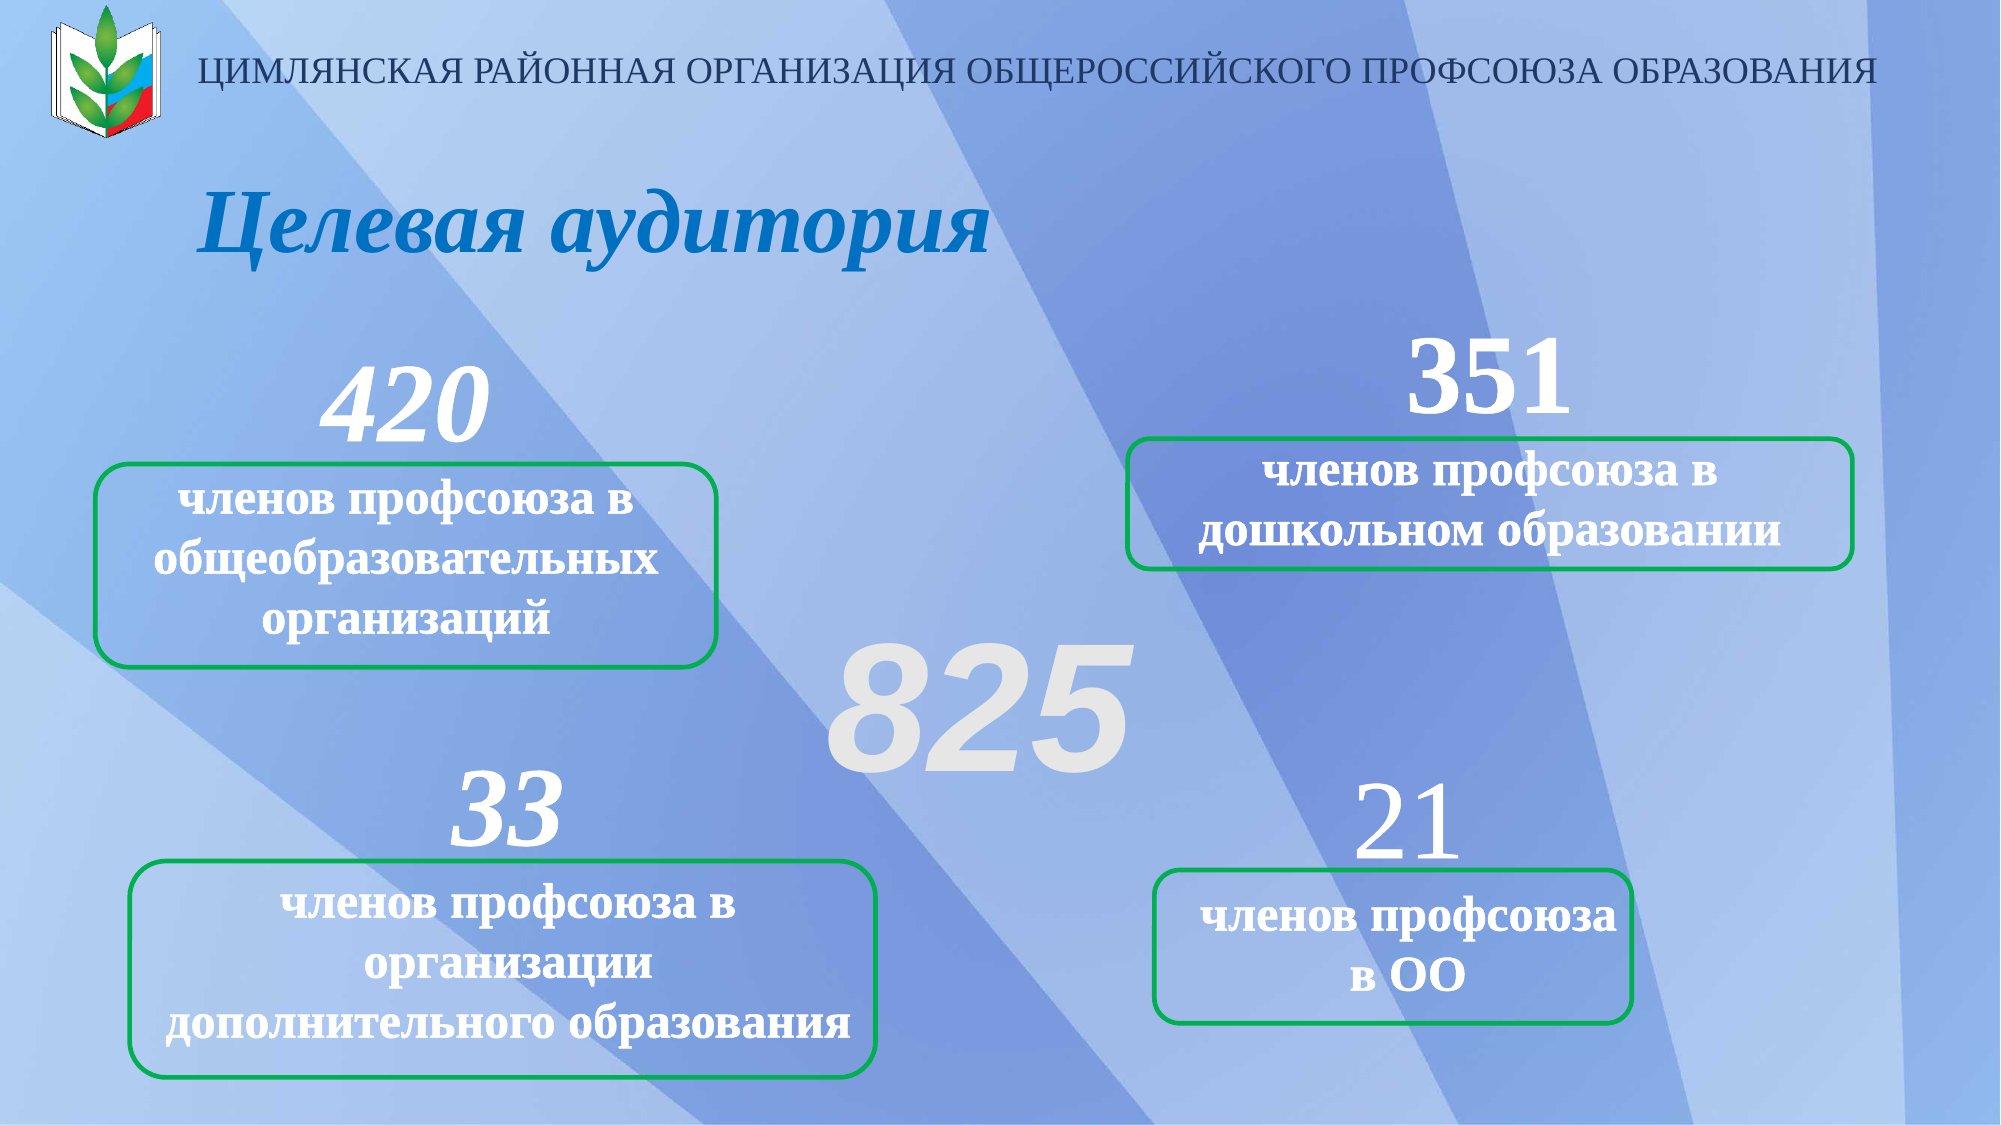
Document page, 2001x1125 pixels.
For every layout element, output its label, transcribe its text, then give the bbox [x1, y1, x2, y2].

text_box [128, 879, 874, 1079]
text_box [94, 462, 718, 669]
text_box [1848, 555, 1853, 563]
text_box [1153, 868, 1633, 1025]
text_box 21 членов профсоюза в ОО [1166, 738, 1650, 1008]
title ЦИМЛЯНСКАЯ РАЙОННАЯ ОРГАНИЗАЦИЯ ОБЩЕРОССИЙСКОГО ПРОФСОЮЗА ОБРАЗОВАНИЯ [182, 32, 1908, 112]
picture [0, 0, 2001, 1125]
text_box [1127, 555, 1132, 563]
text_box [1126, 437, 1854, 571]
text_box 33 членов профсоюза в организации дополнительного образования [133, 725, 884, 1055]
text_box Целевая аудитория [182, 153, 1045, 279]
text_box 825 [716, 580, 1244, 816]
text_box 351 членов профсоюза в дошкольном образовании [1127, 292, 1853, 453]
text_box 420 членов профсоюза в общеобразовательных организаций [129, 321, 682, 651]
